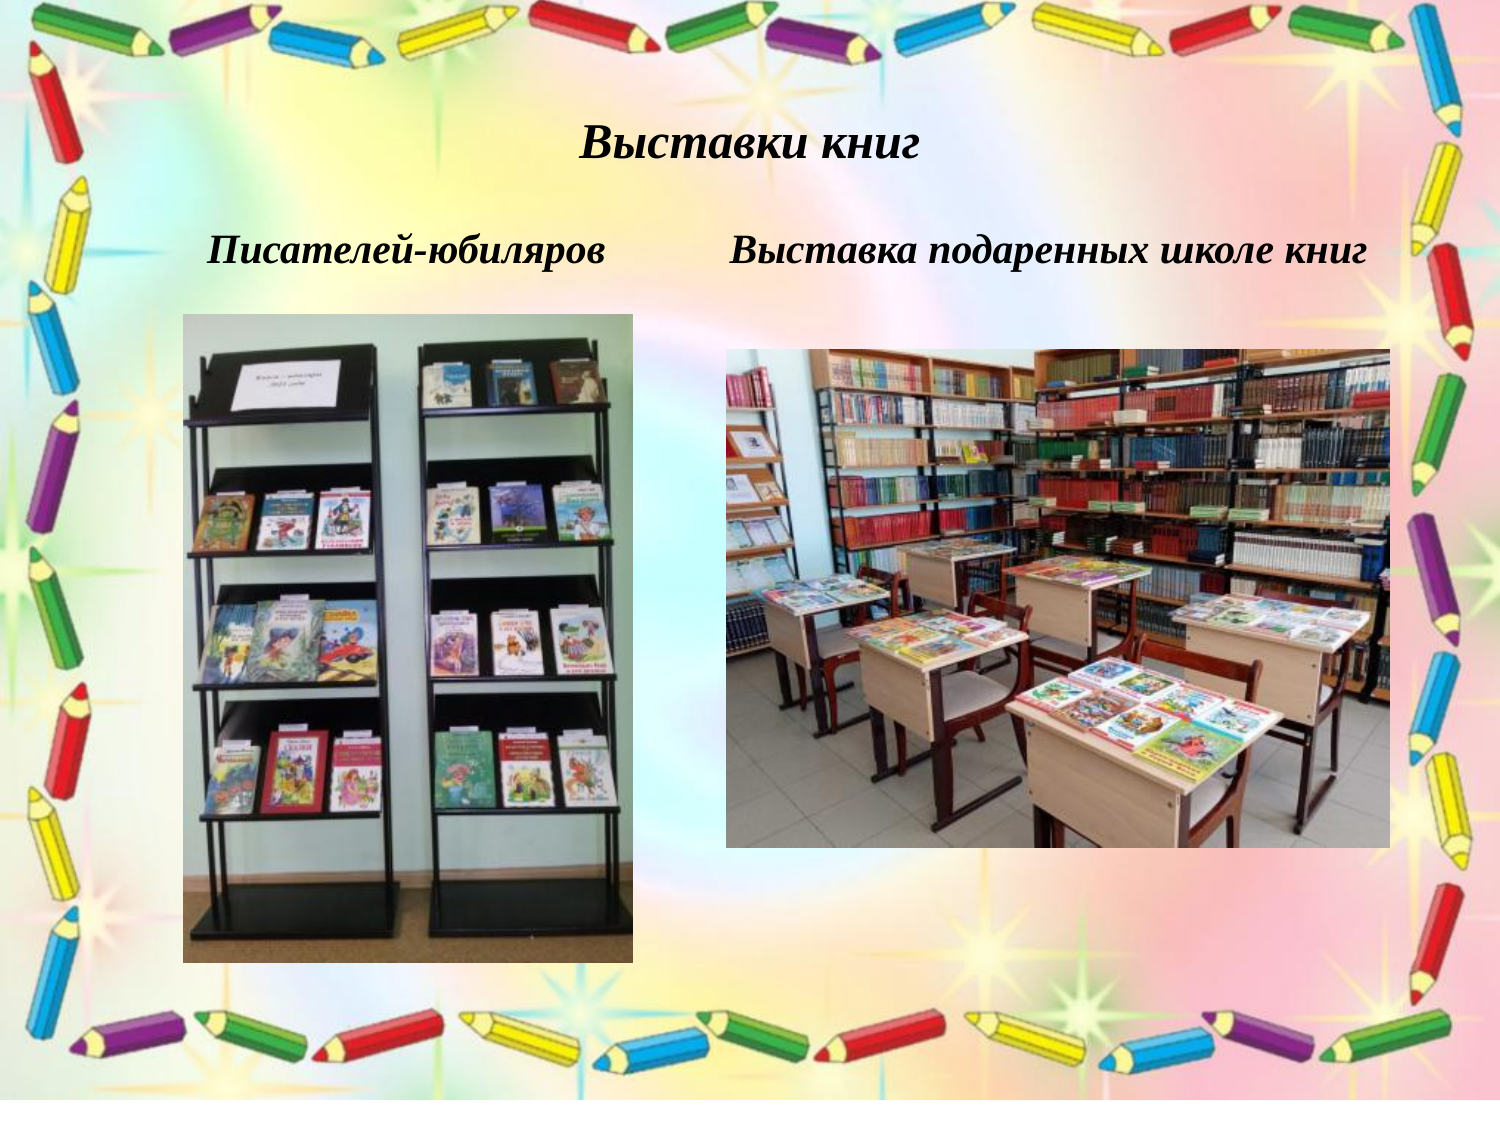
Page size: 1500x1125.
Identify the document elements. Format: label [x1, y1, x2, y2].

list [726, 349, 1390, 848]
picture [0, 0, 1500, 1101]
list [182, 314, 633, 963]
